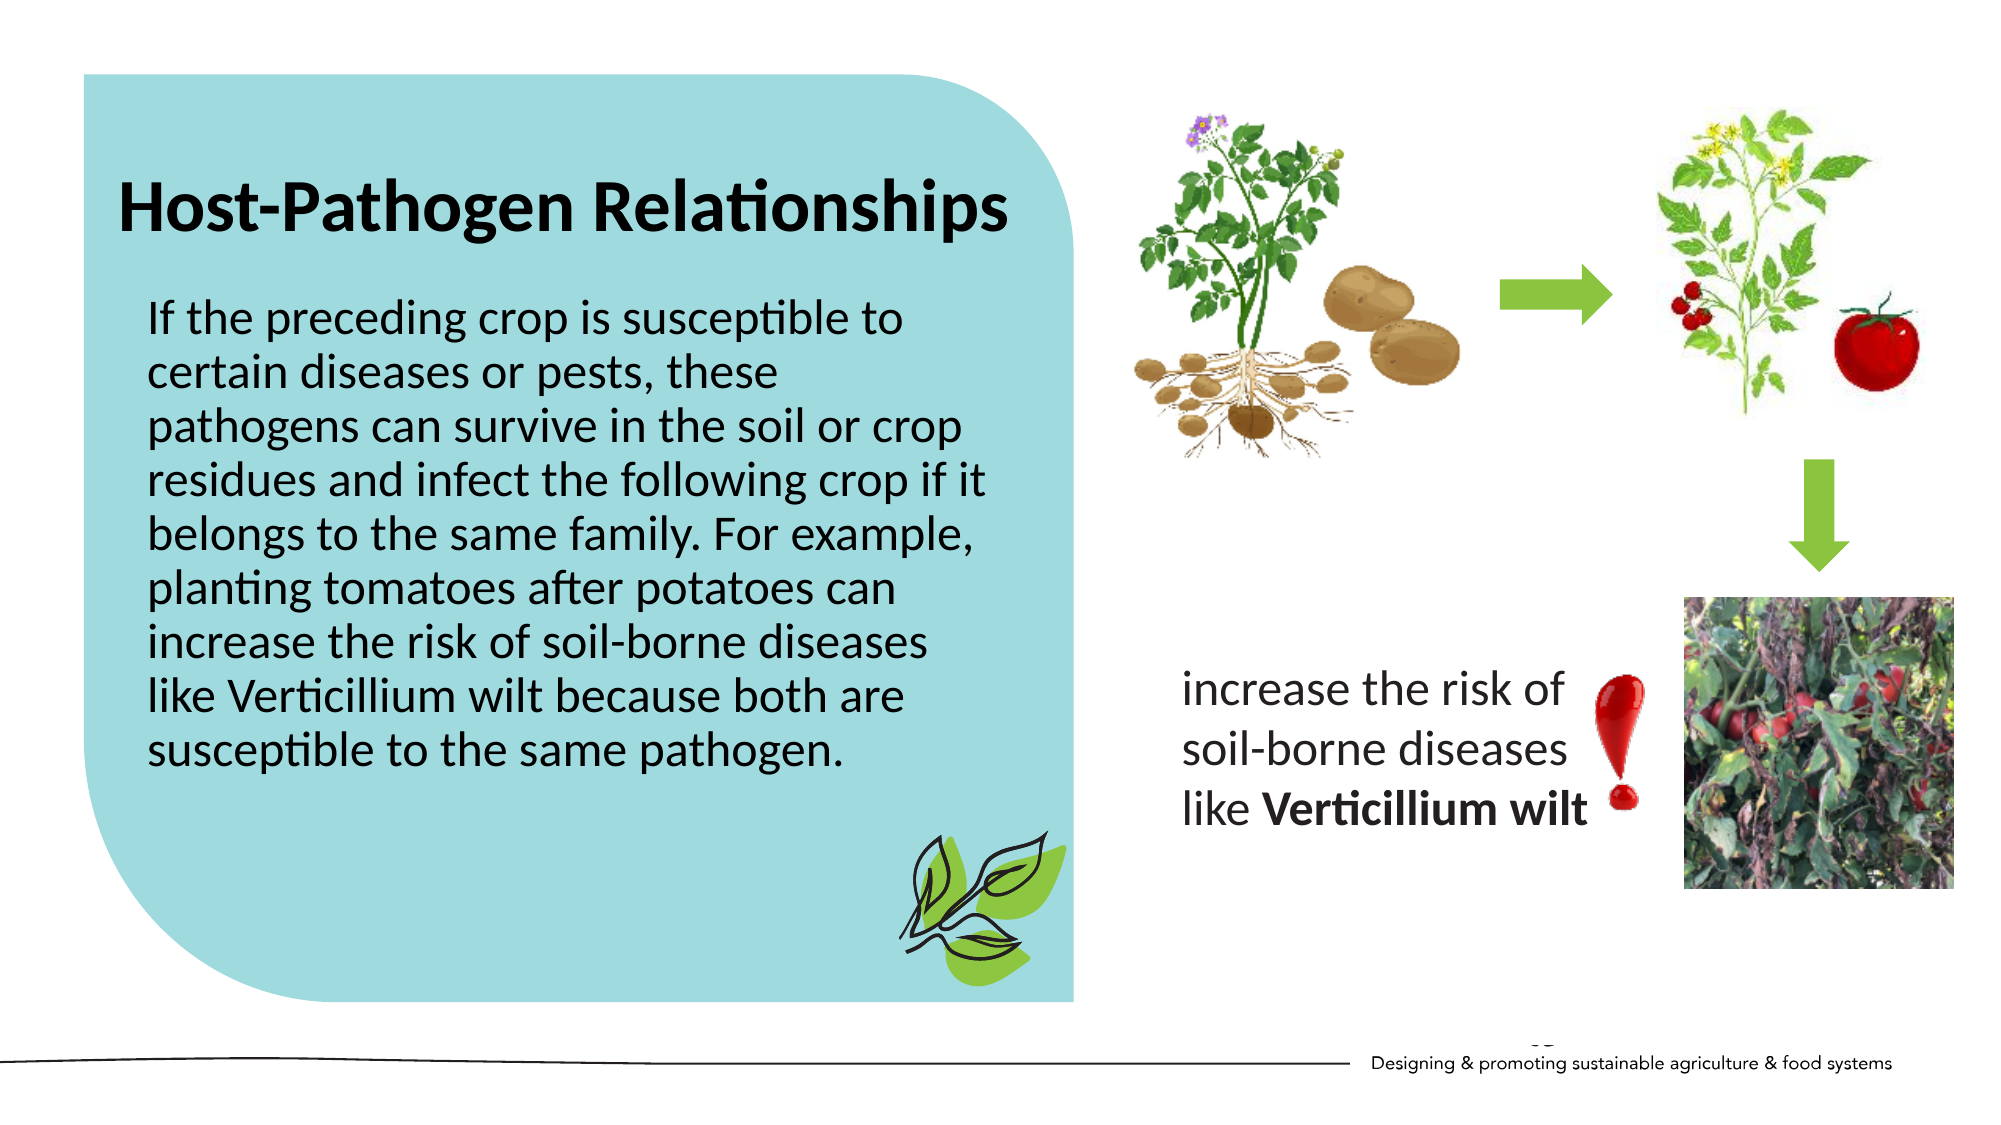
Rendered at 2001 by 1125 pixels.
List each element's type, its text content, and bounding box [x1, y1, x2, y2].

picture [1332, 1045, 1914, 1088]
list If the preceding crop is susceptible to certain diseases or pests, these pathogens can survive in the soil or crop residues and infect the following crop if it belongs to the same family. For example, planting tomatoes after potatoes can increase the risk of soil-borne diseases like Verticillium wilt because both are susceptible to the same pathogen. [132, 323, 1006, 781]
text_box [1129, 107, 1954, 889]
list Host-Pathogen Relationships [103, 159, 1035, 323]
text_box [908, 803, 1065, 995]
